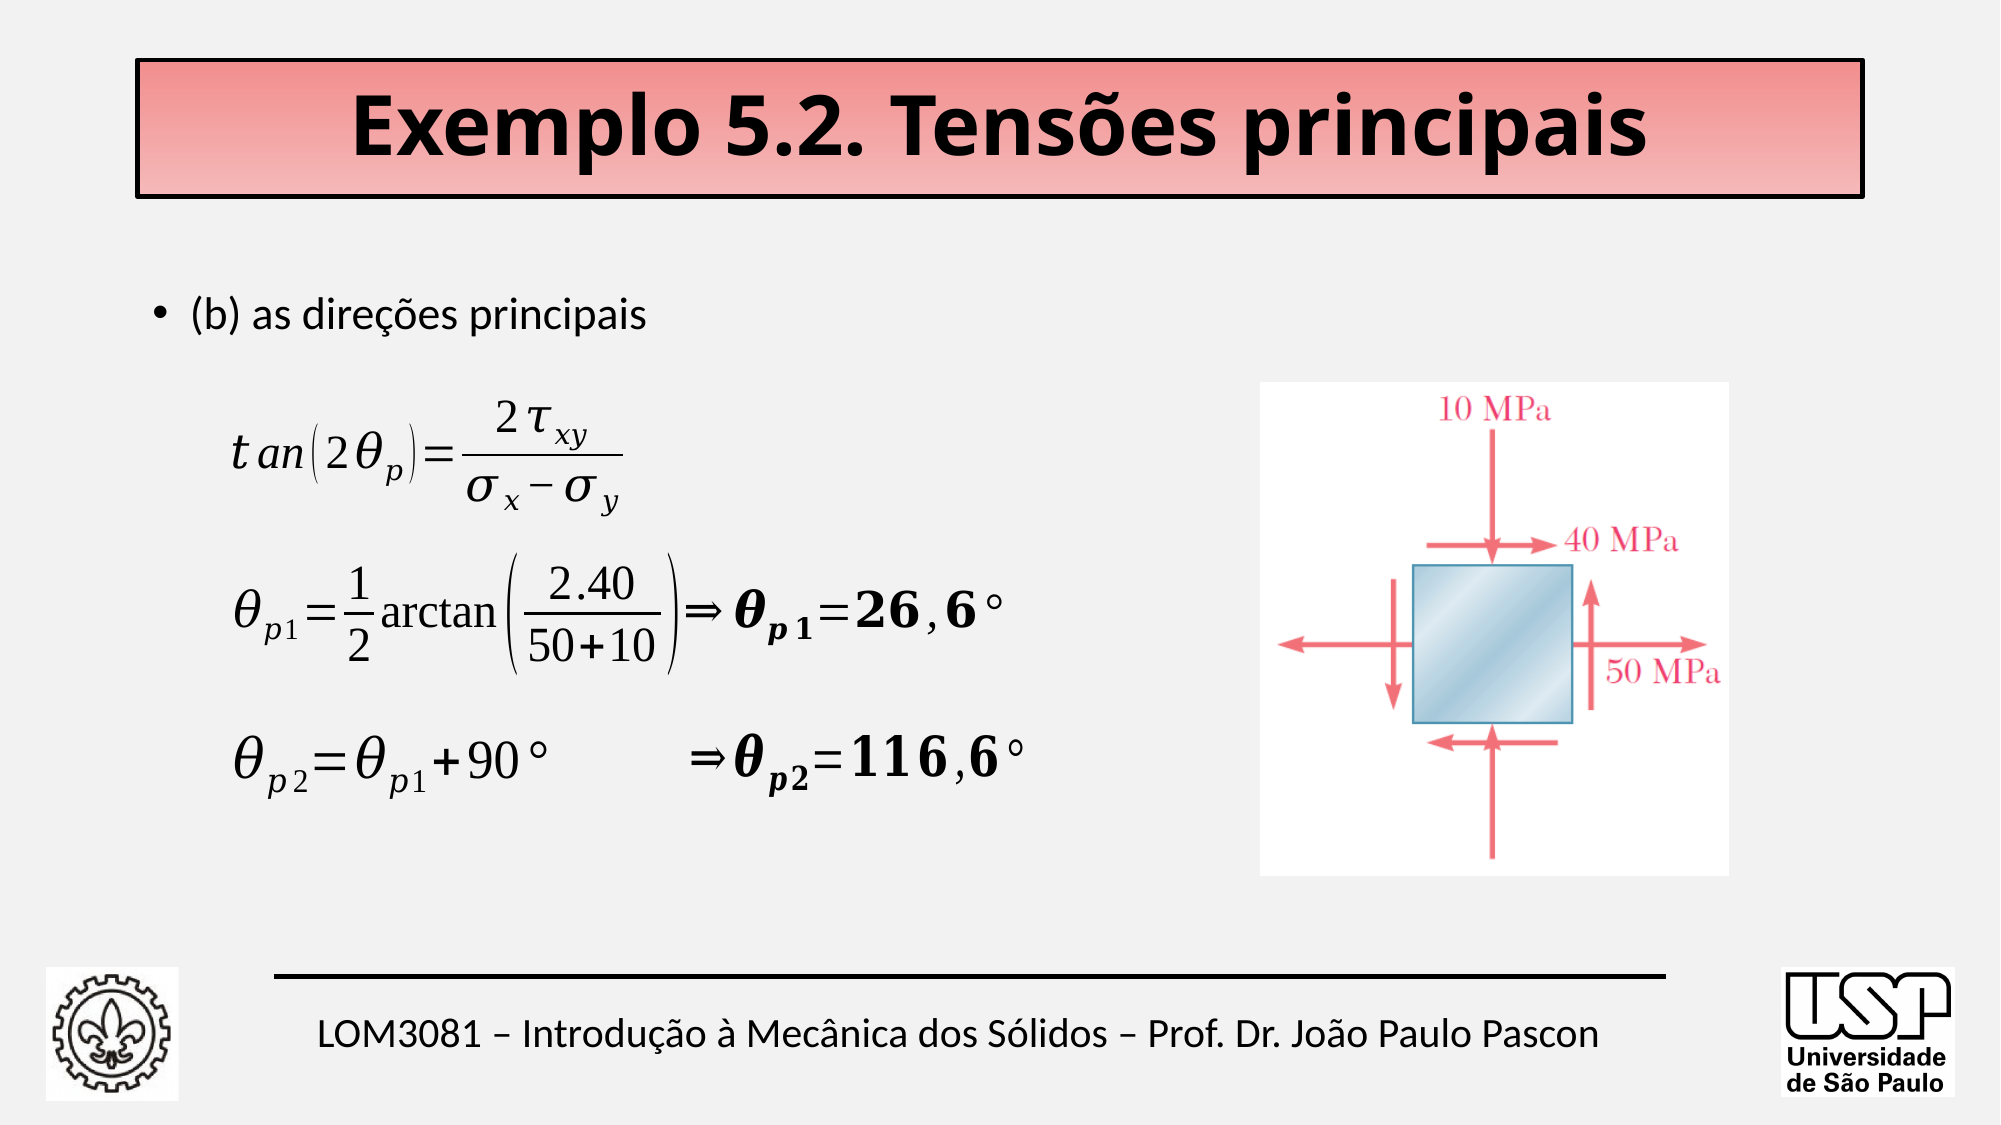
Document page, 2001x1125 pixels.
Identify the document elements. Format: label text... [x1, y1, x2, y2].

list (b) as direções principais [137, 249, 1863, 944]
picture [45, 967, 179, 1101]
title Exemplo 5.2. Tensões principais [137, 59, 1863, 197]
picture [1781, 967, 1955, 1097]
picture [1260, 382, 1729, 876]
text_box LOM3081 – Introdução à Mecânica dos Sólidos – Prof. Dr. João Paulo Pascon [202, 998, 1716, 1064]
